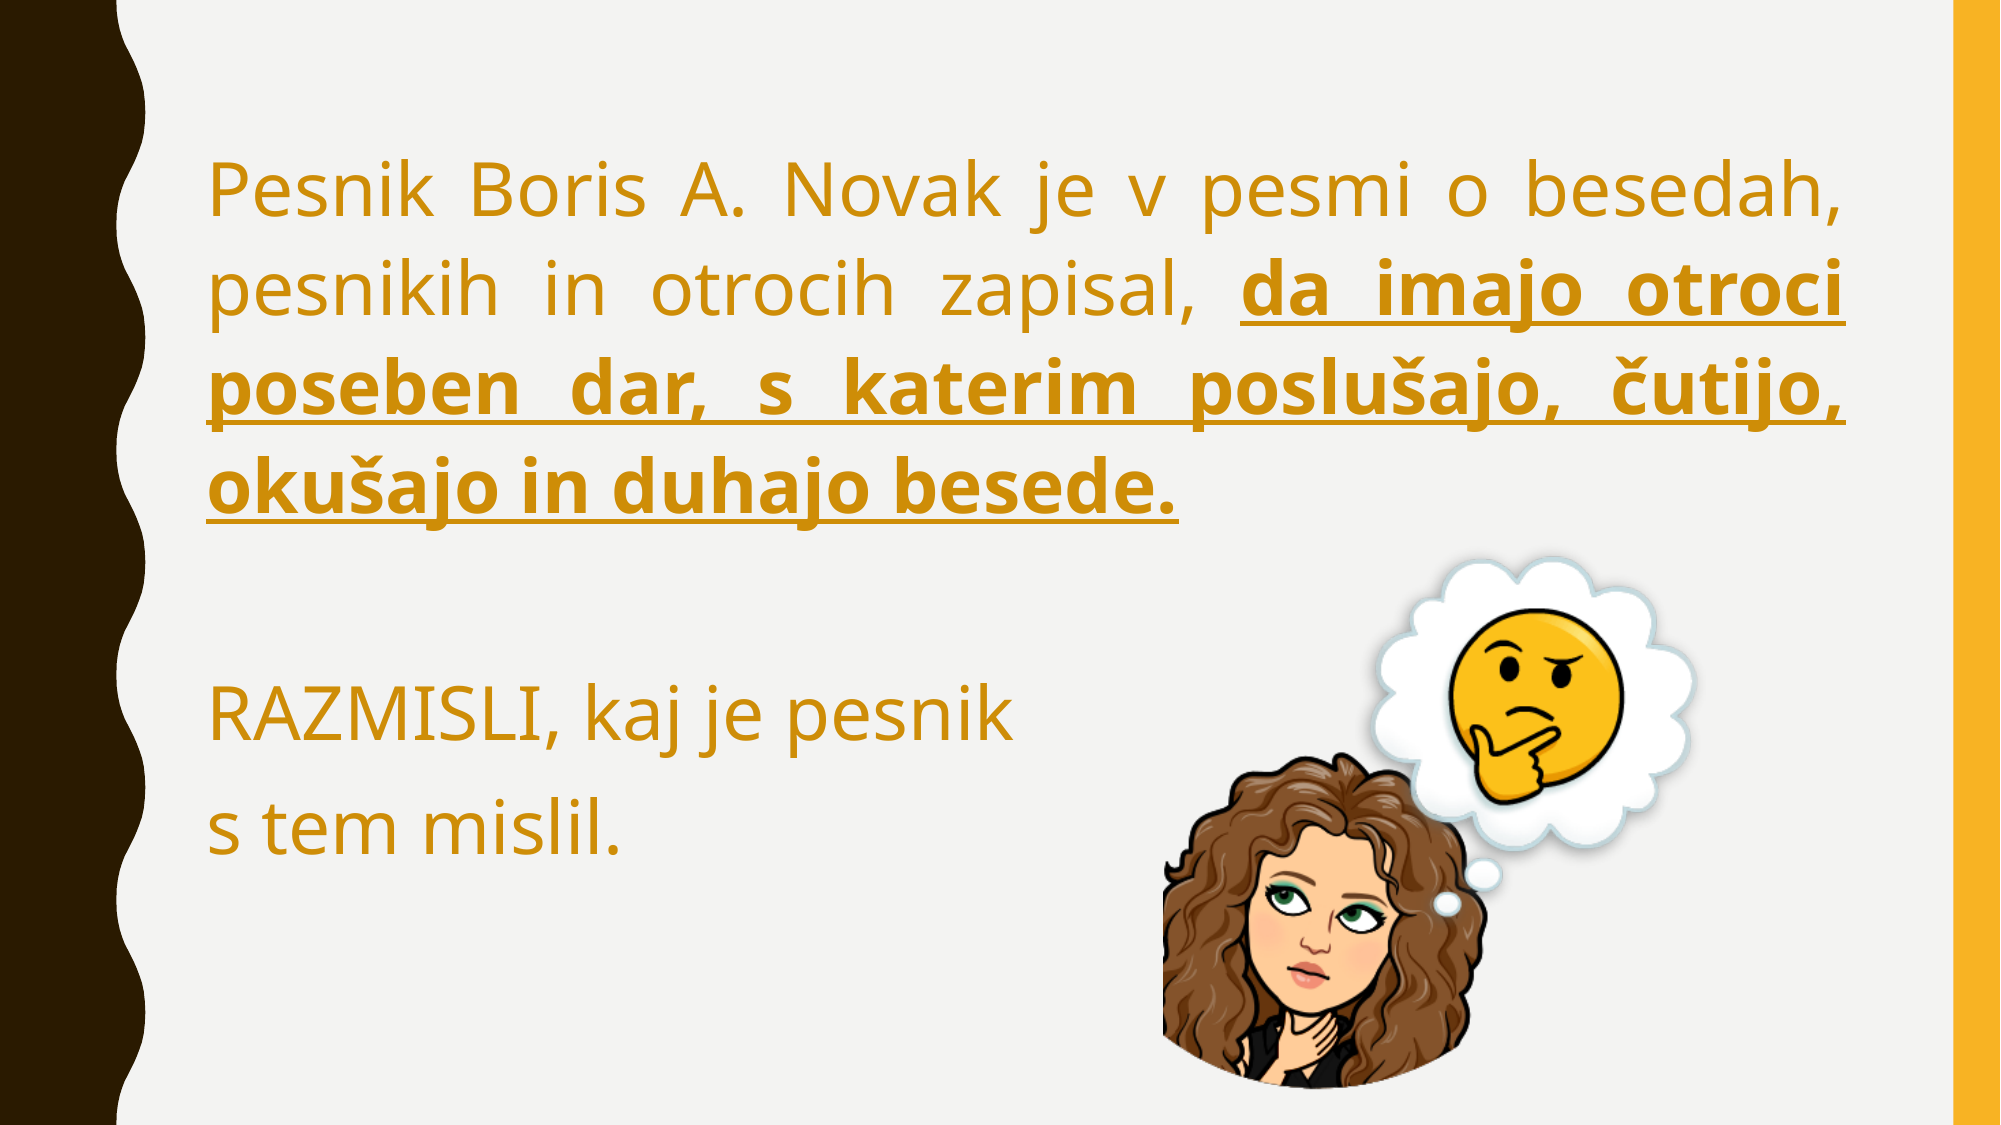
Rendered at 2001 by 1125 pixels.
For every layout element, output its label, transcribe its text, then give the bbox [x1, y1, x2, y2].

picture [1163, 543, 1706, 1099]
list Pesnik Boris A. Novak je v pesmi o besedah, pesnikih in otrocih zapisal, da imajo otroci poseben dar, s katerim poslušajo, čutijo, okušajo in duhajo besede. RAZMISLI, kaj je pesnik s tem mislil. [191, 125, 1862, 982]
